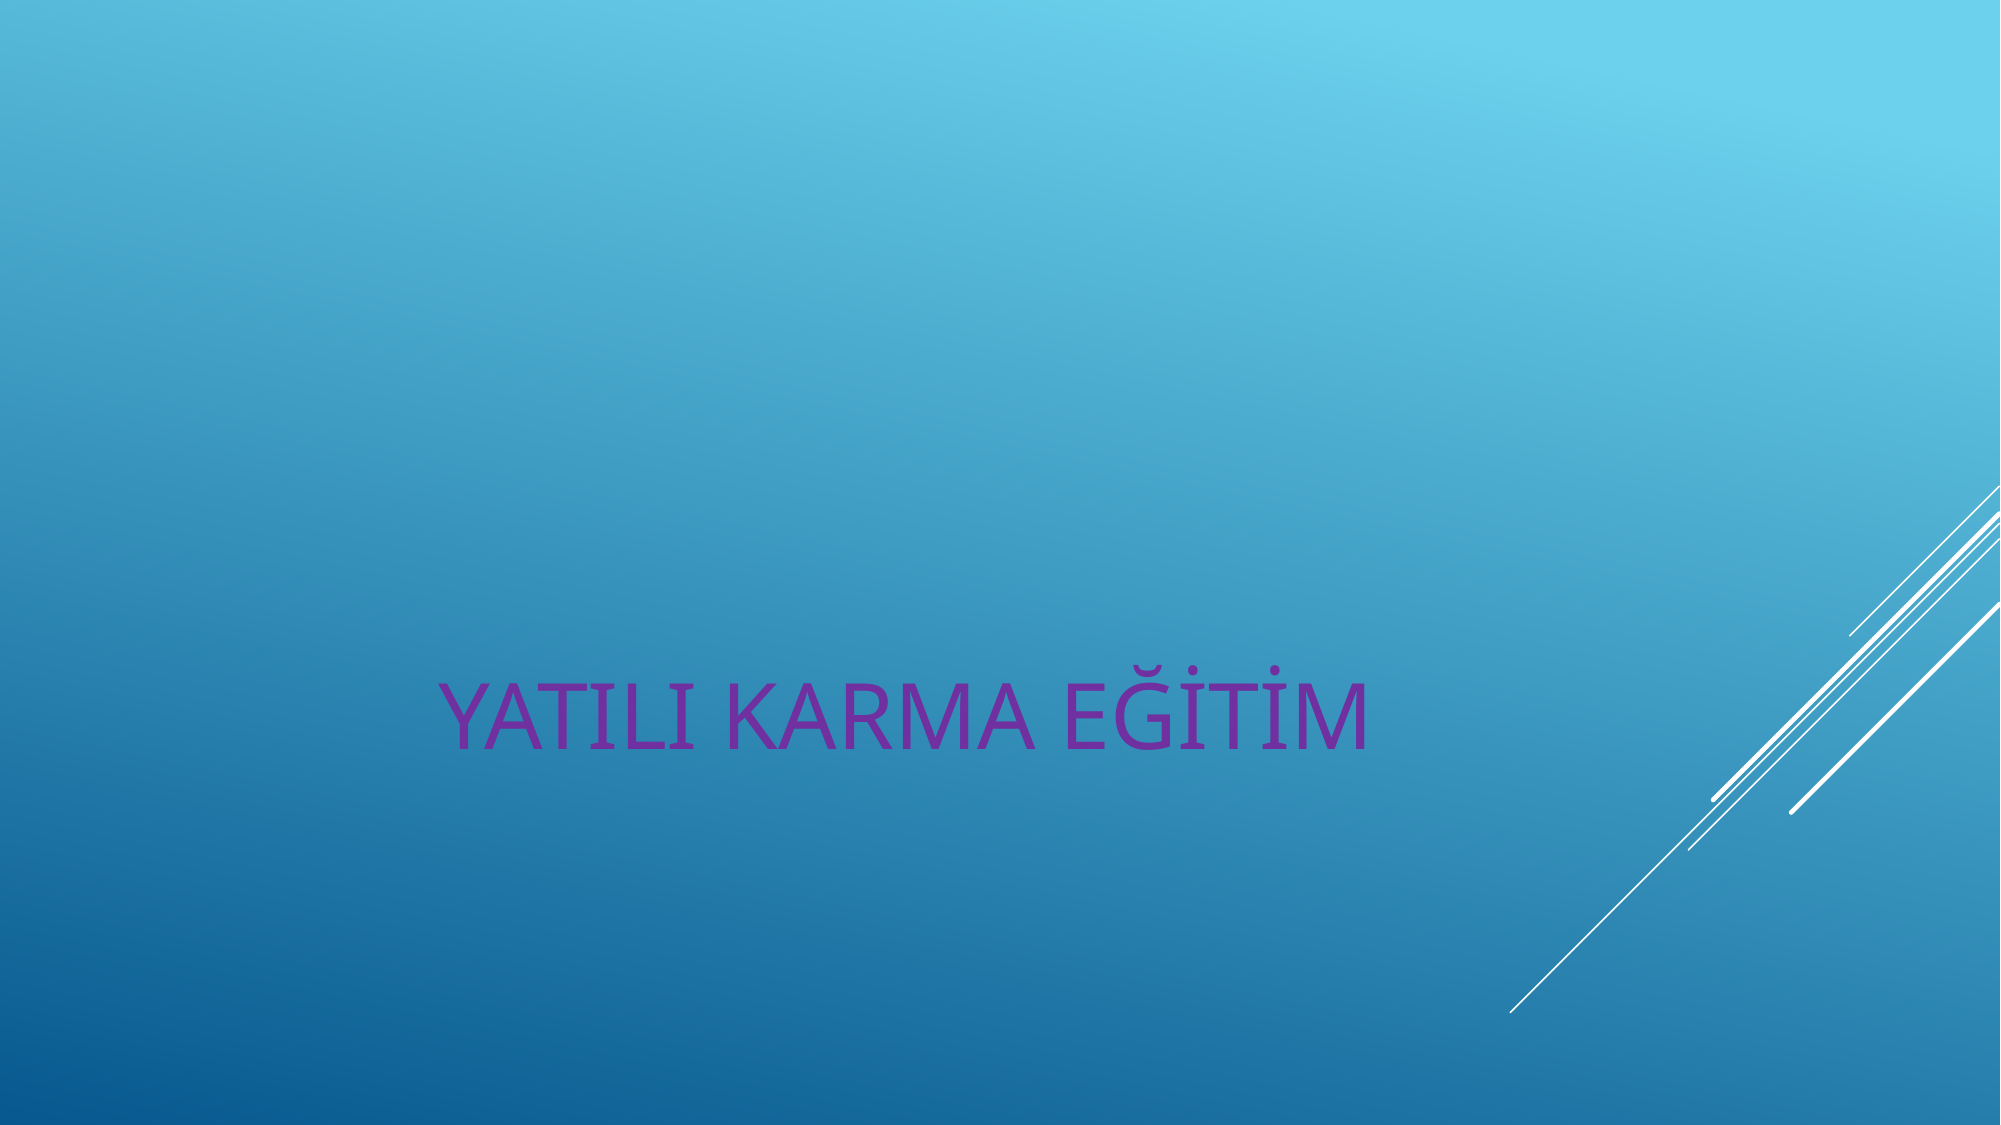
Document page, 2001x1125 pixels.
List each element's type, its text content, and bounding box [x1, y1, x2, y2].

title YATILI KARMA EĞİTİM [300, 442, 1513, 984]
